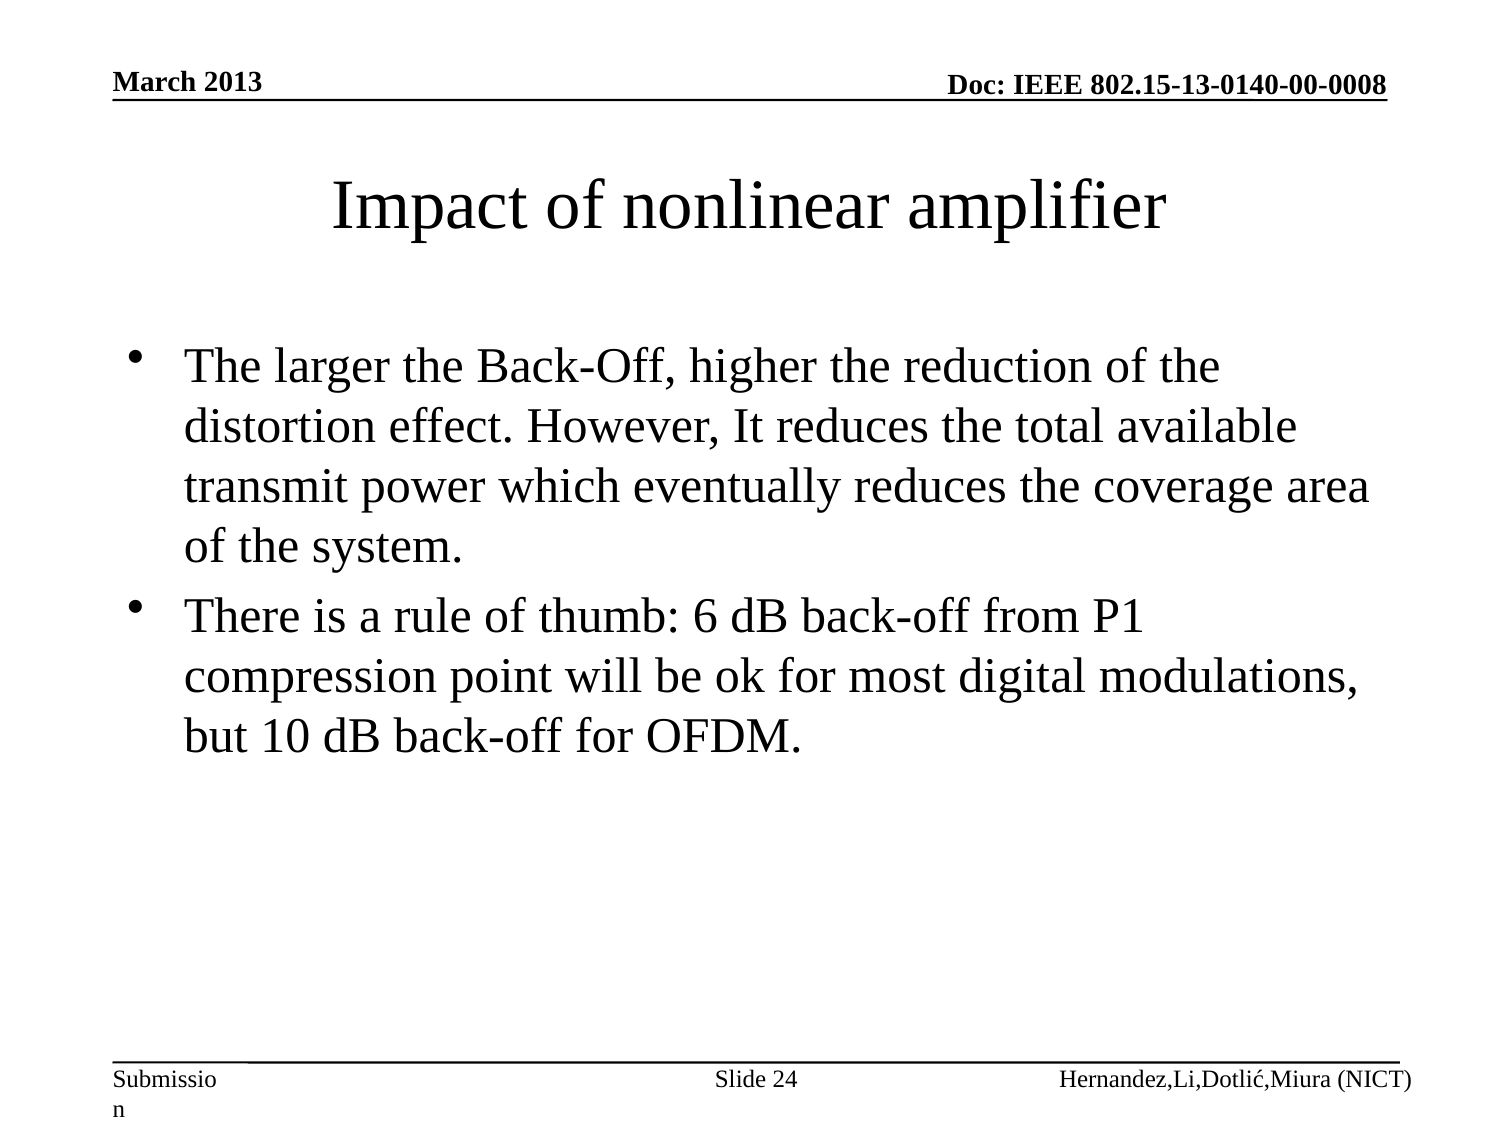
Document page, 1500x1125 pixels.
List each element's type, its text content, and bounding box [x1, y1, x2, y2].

slide_number Slide 24 [711, 1061, 801, 1093]
list The larger the Back-Off, higher the reduction of the distortion effect. However, It reduces the total available transmit power which eventually reduces the coverage area of the system. There is a rule of thumb: 6 dB back-off from P1 compression point will be ok for most digital modulations, but 10 dB back-off for OFDM. [112, 324, 1388, 1001]
footer Hernandez,Li,Dotlić,Miura (NICT) [899, 1061, 1413, 1093]
title Impact of nonlinear amplifier [112, 112, 1388, 288]
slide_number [112, 61, 376, 98]
